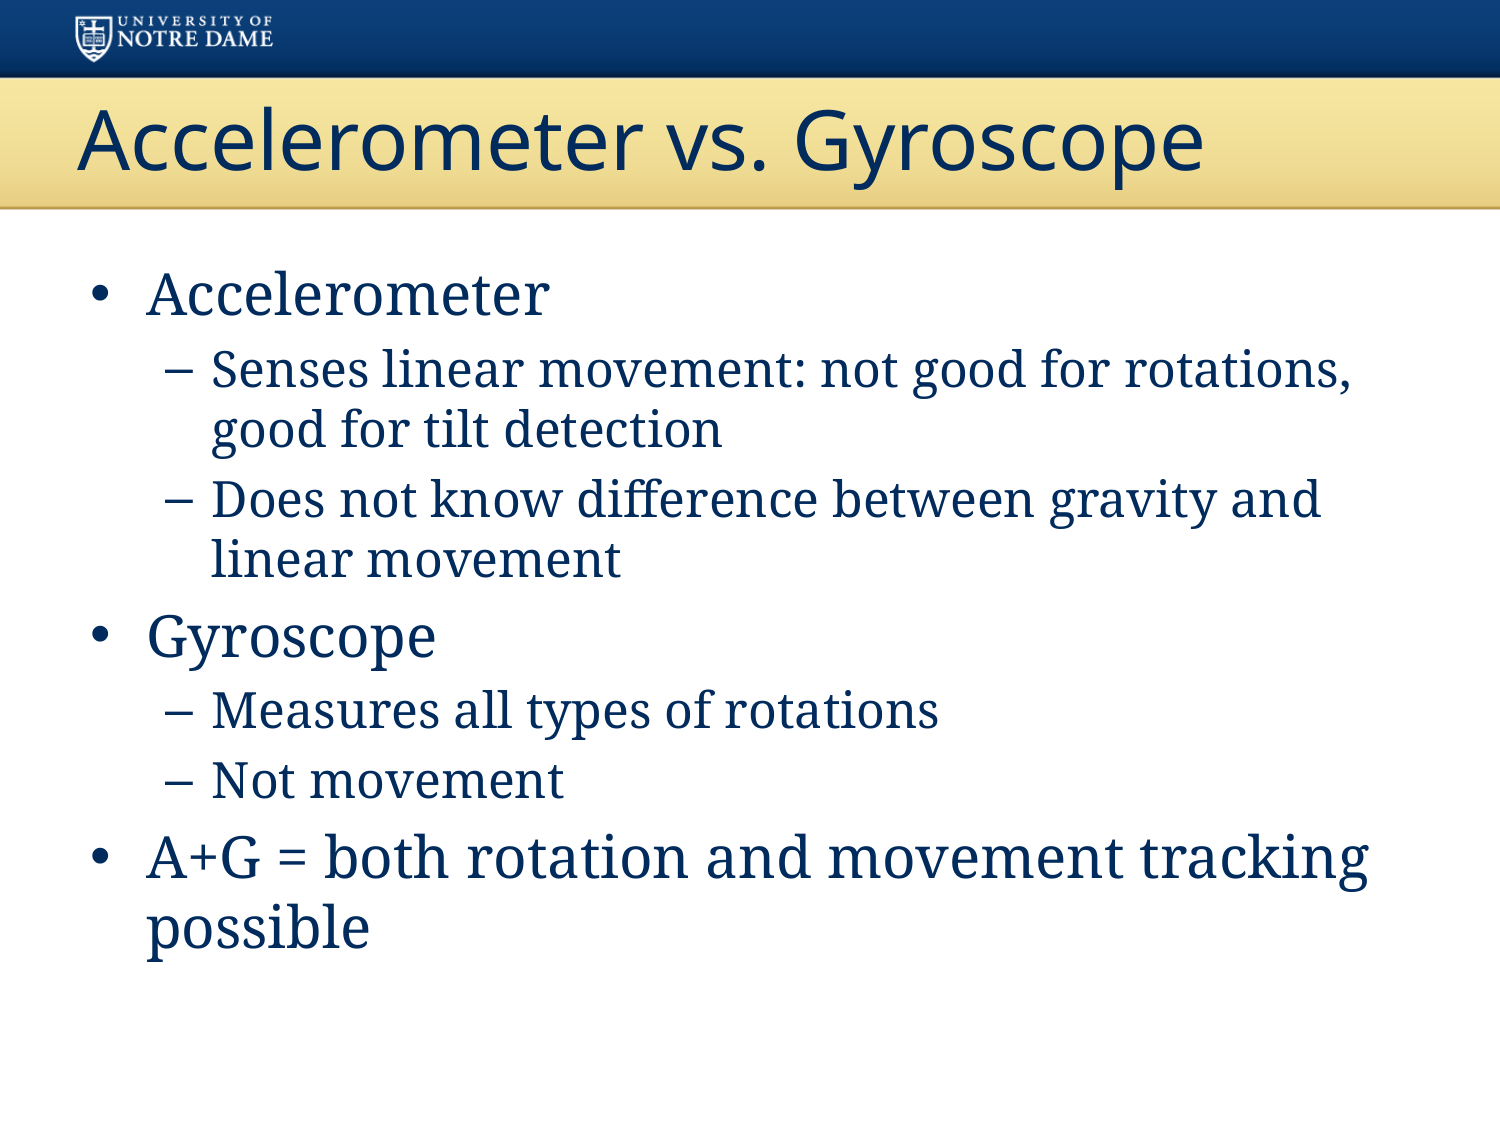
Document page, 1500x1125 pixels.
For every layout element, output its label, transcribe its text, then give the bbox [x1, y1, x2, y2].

title Accelerometer vs. Gyroscope [62, 62, 1425, 213]
list Accelerometer Senses linear movement: not good for rotations, good for tilt detection Does not know difference between gravity and linear movement Gyroscope Measures all types of rotations Not movement A+G = both rotation and movement tracking possible [75, 249, 1425, 1005]
picture [0, 0, 1500, 1125]
